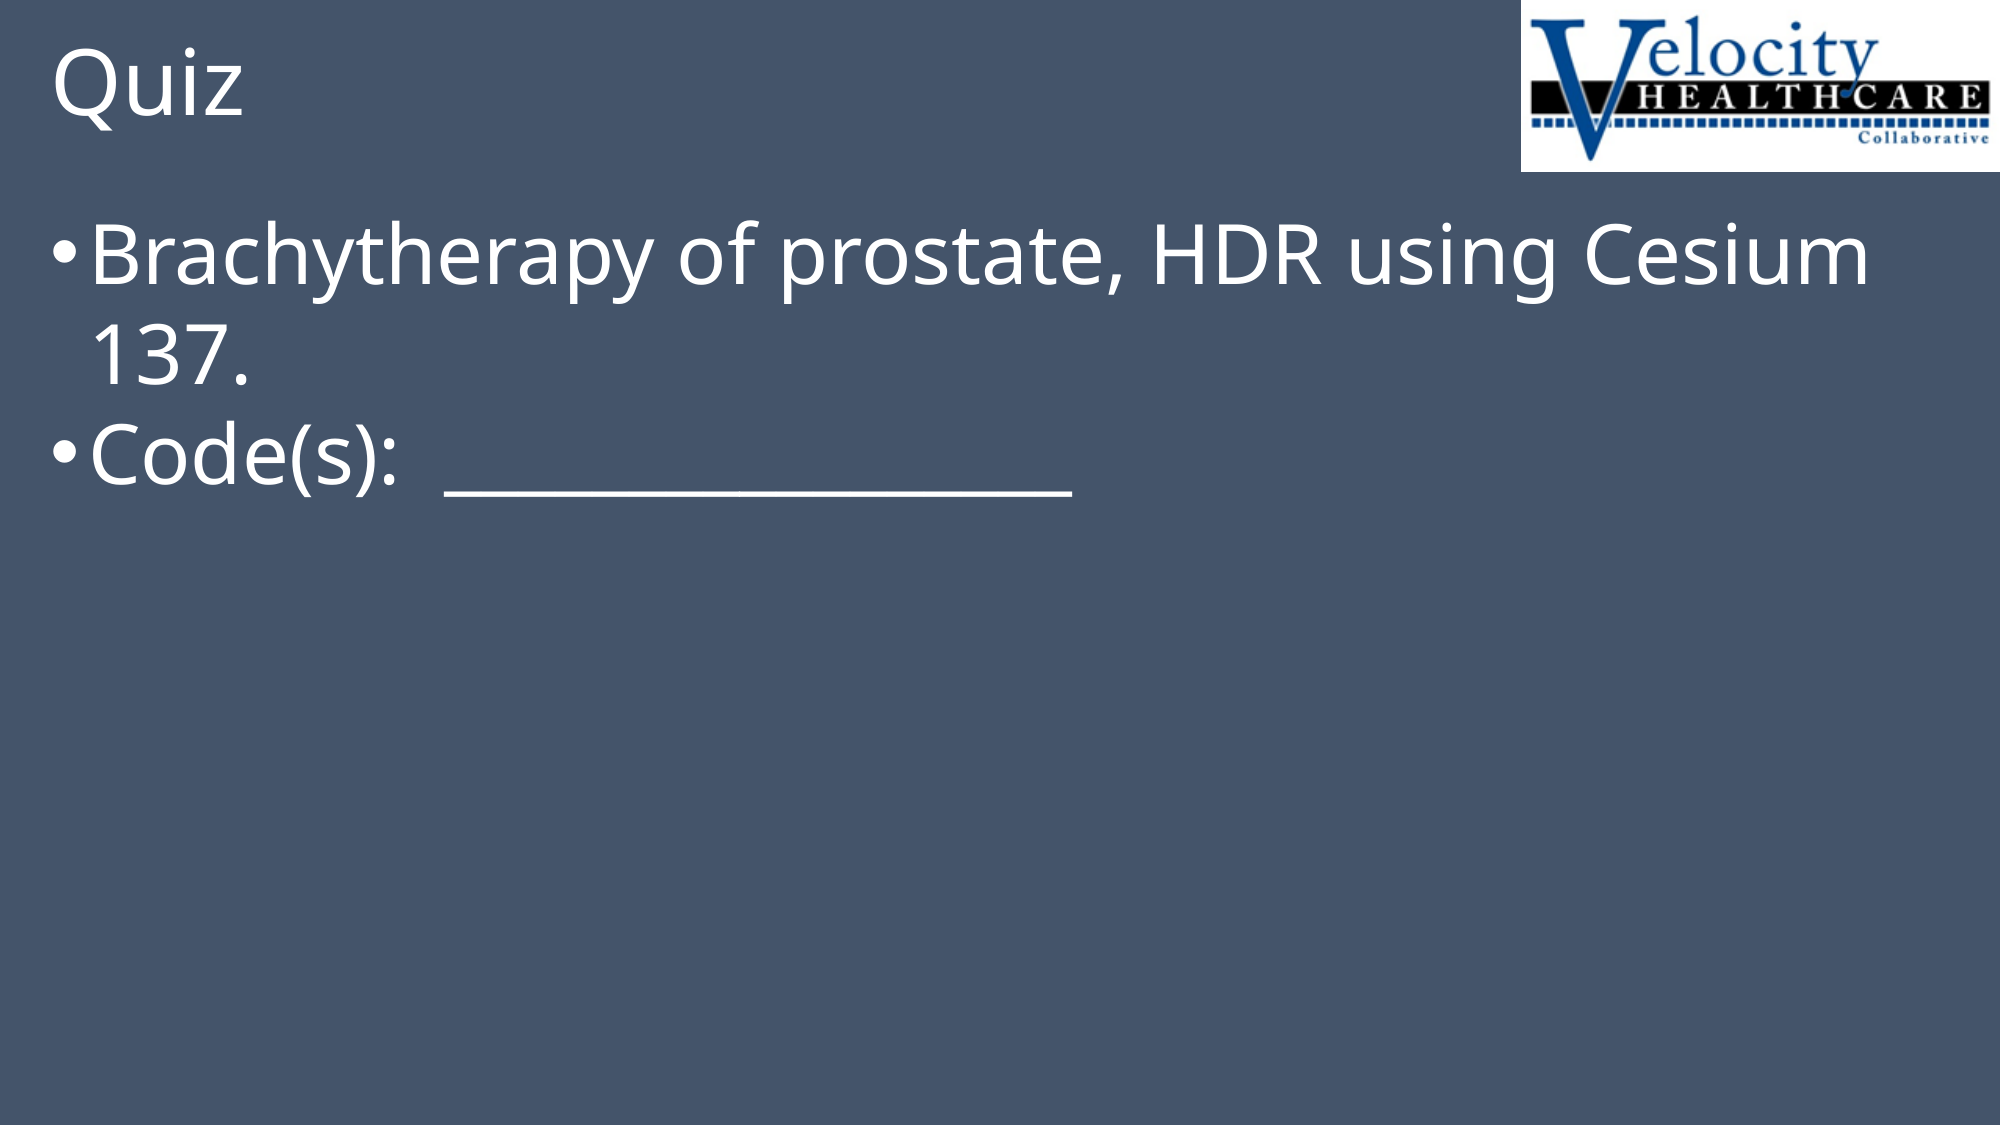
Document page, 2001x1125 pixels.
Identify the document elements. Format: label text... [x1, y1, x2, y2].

picture [1521, 0, 2000, 172]
list Brachytherapy of prostate, HDR using Cesium 137. Code(s): _________________ [35, 193, 1967, 1093]
title Quiz [35, 17, 1494, 154]
